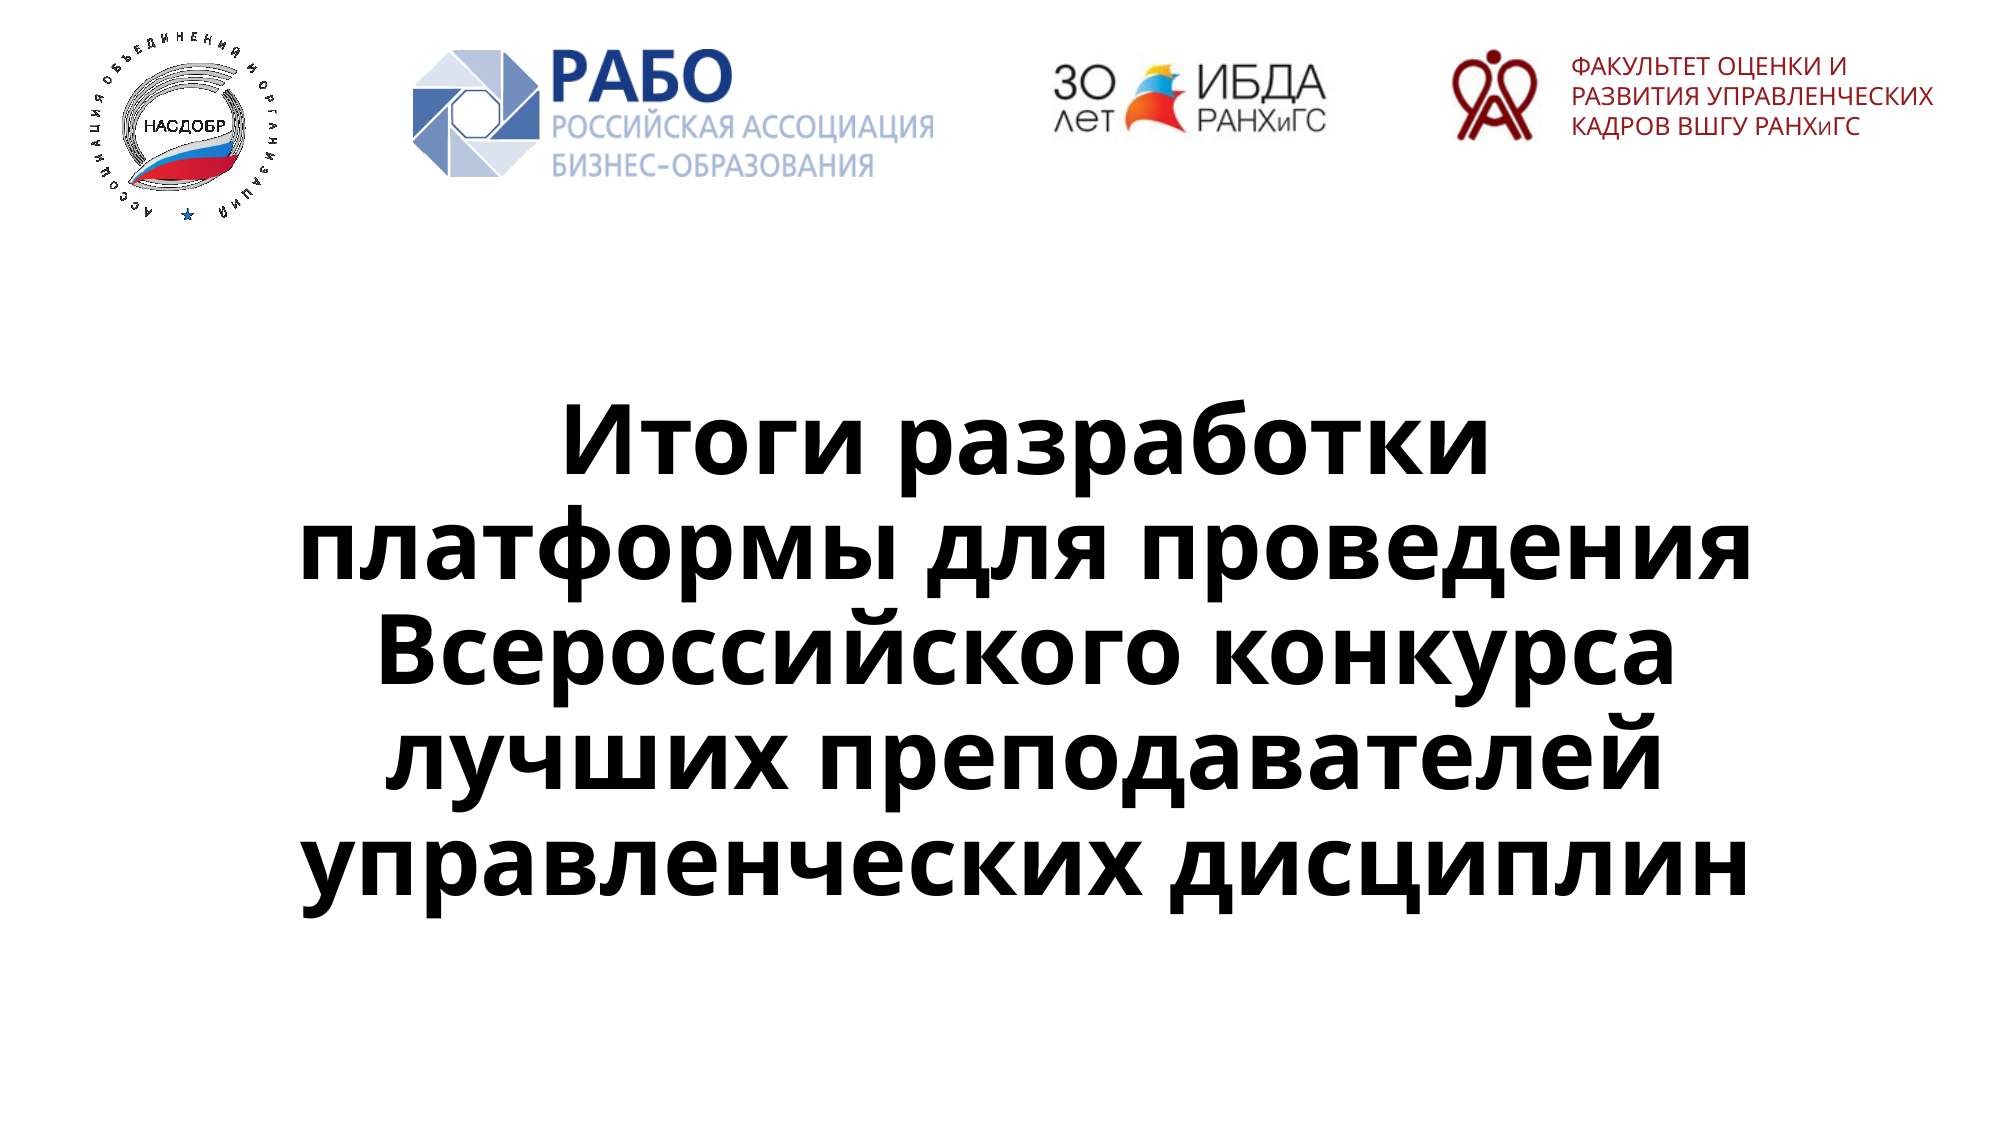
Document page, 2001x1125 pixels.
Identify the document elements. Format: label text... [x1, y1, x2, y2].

picture [1451, 49, 1541, 143]
text_box ФАКУЛЬТЕТ ОЦЕНКИ И РАЗВИТИЯ УПРАВЛЕНЧЕСКИХ КАДРОВ ВШГУ РАНХигс [1556, 42, 1961, 148]
picture [89, 32, 277, 220]
picture [412, 49, 933, 177]
picture [1029, 54, 1341, 150]
title Итоги разработки платформы для проведения Всероссийского конкурса лучших преподавателей управленческих дисциплин [276, 250, 1777, 924]
